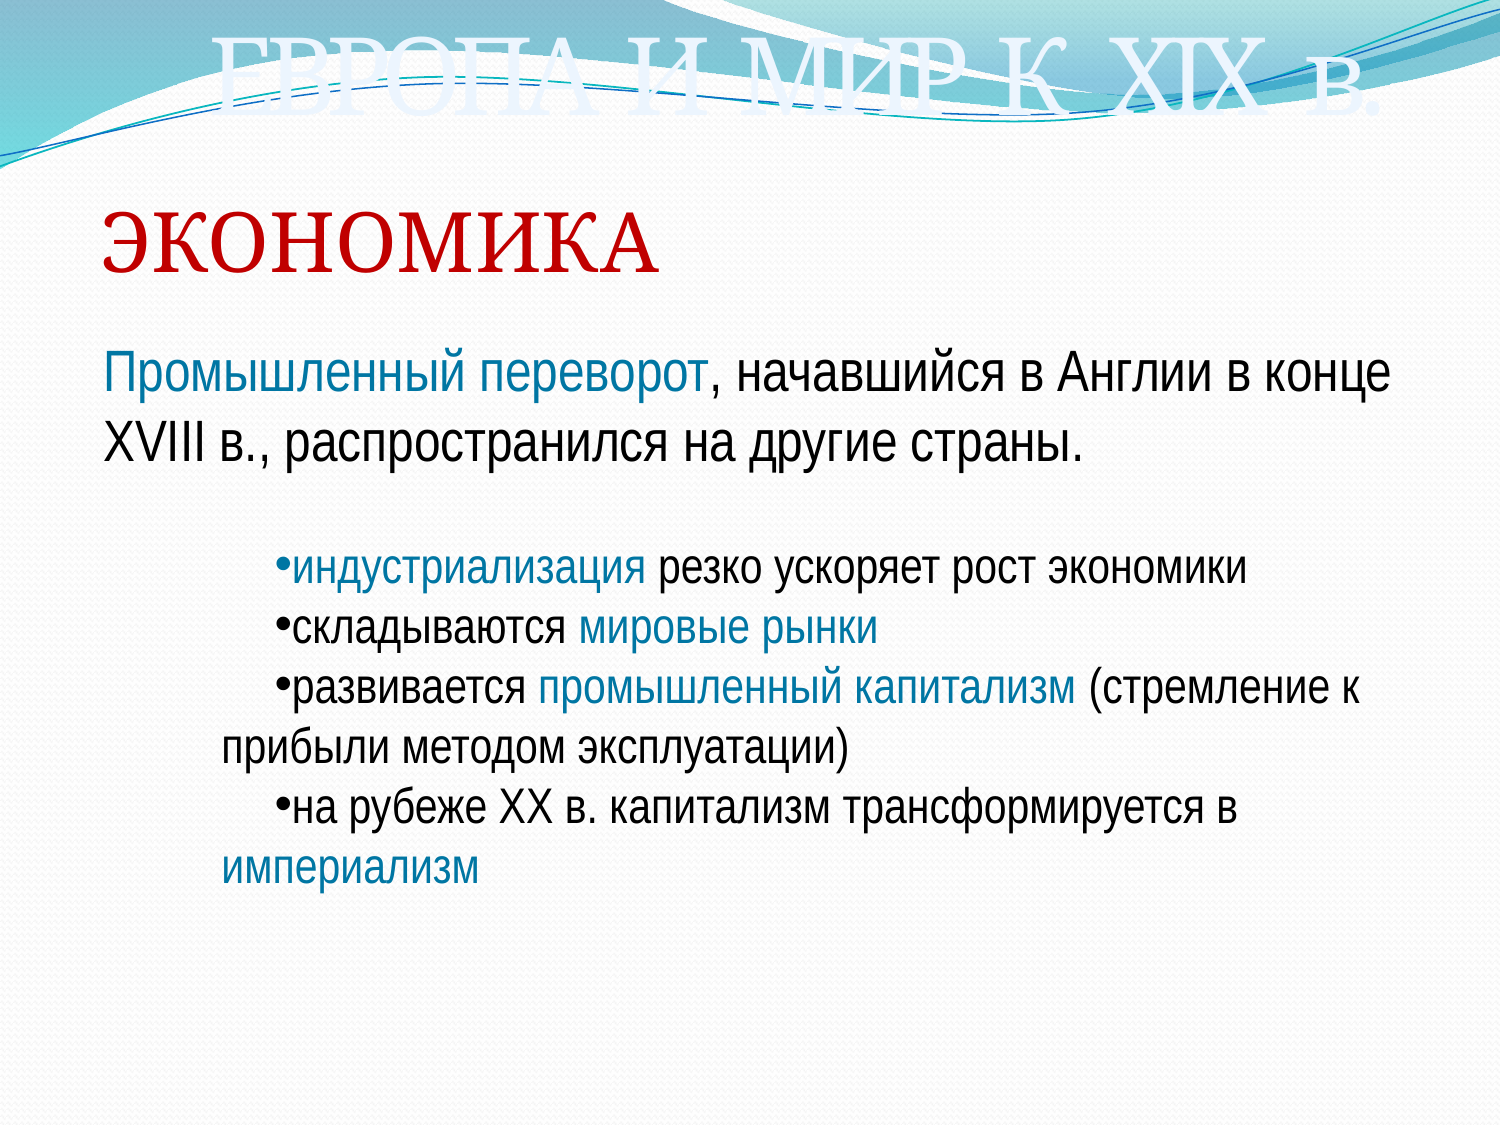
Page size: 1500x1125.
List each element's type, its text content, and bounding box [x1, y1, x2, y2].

text_box ЭКОНОМИКА [85, 182, 1043, 297]
text_box ЕВРОПА И МИР К XIX в. [37, 0, 1447, 145]
text_box Промышленный переворот, начавшийся в Англии в конце XVIII в., распространился на другие страны. индустриализация резко ускоряет рост экономики складываются мировые рынки развивается промышленный капитализм (стремление к прибыли методом эксплуатации) на рубеже XX в. капитализм трансформируется в империализм [88, 326, 1436, 901]
